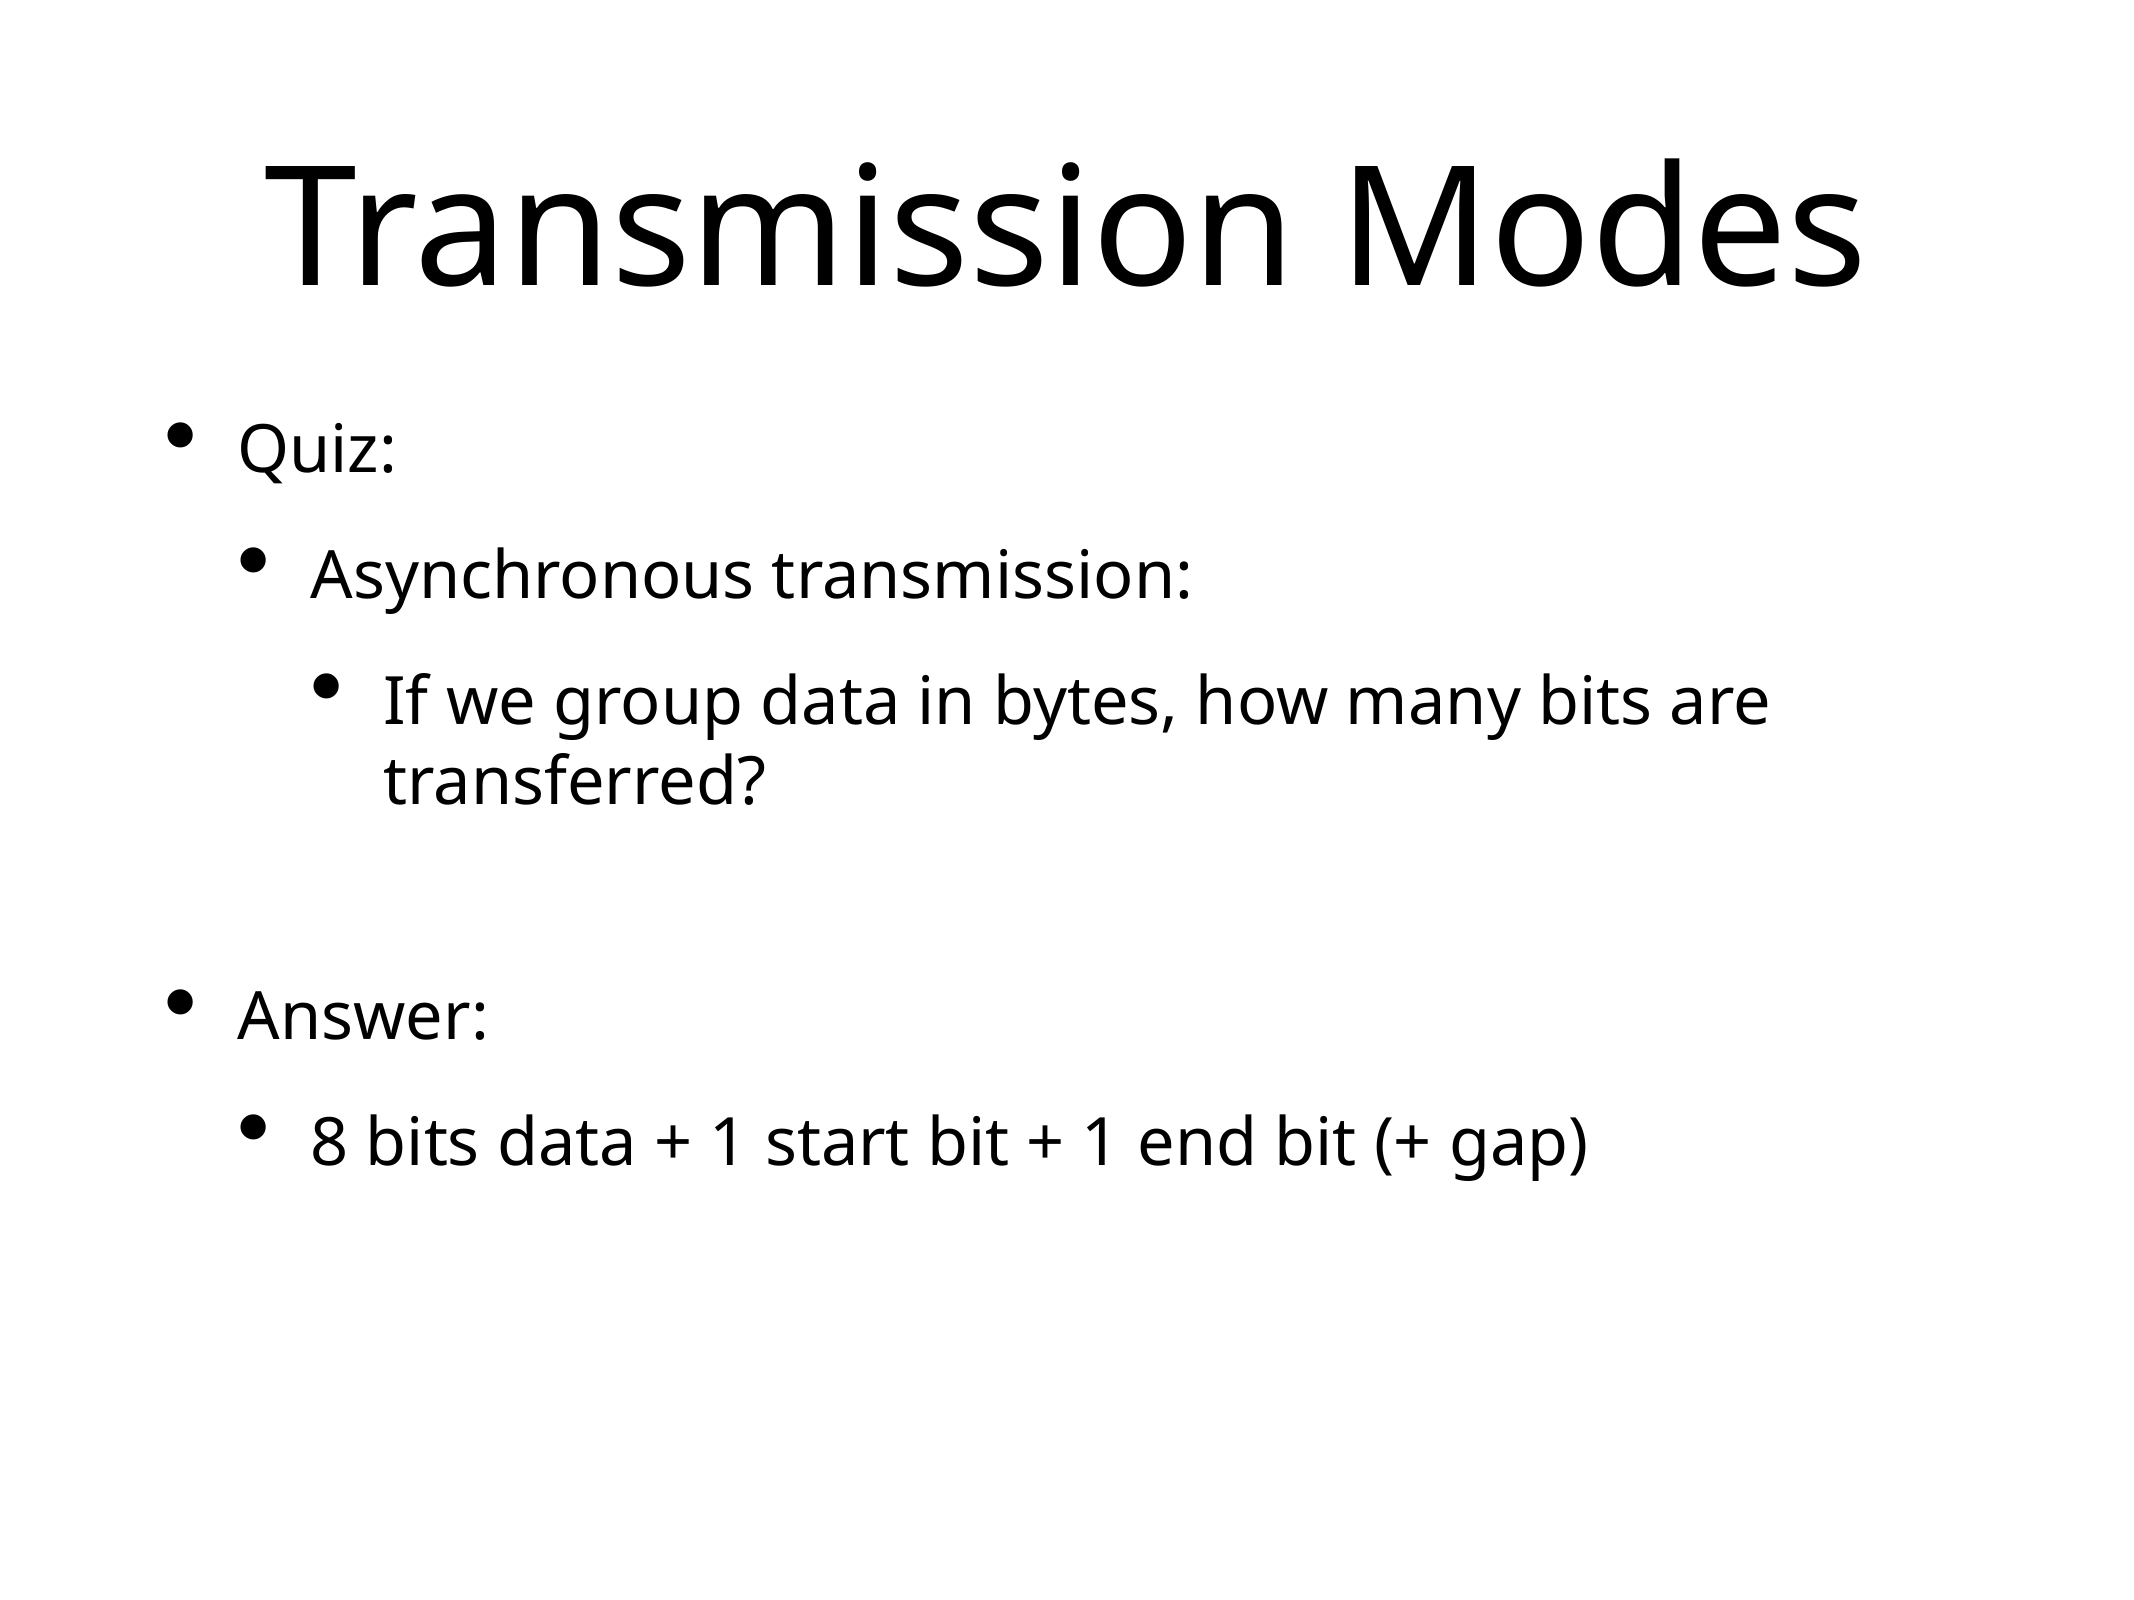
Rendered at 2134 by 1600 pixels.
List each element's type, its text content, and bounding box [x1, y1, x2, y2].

title Transmission Modes [155, 41, 1978, 397]
list Quiz: Asynchronous transmission: If we group data in bytes, how many bits are transferred? Answer: 8 bits data + 1 start bit + 1 end bit (+ gap) [155, 397, 1978, 1430]
